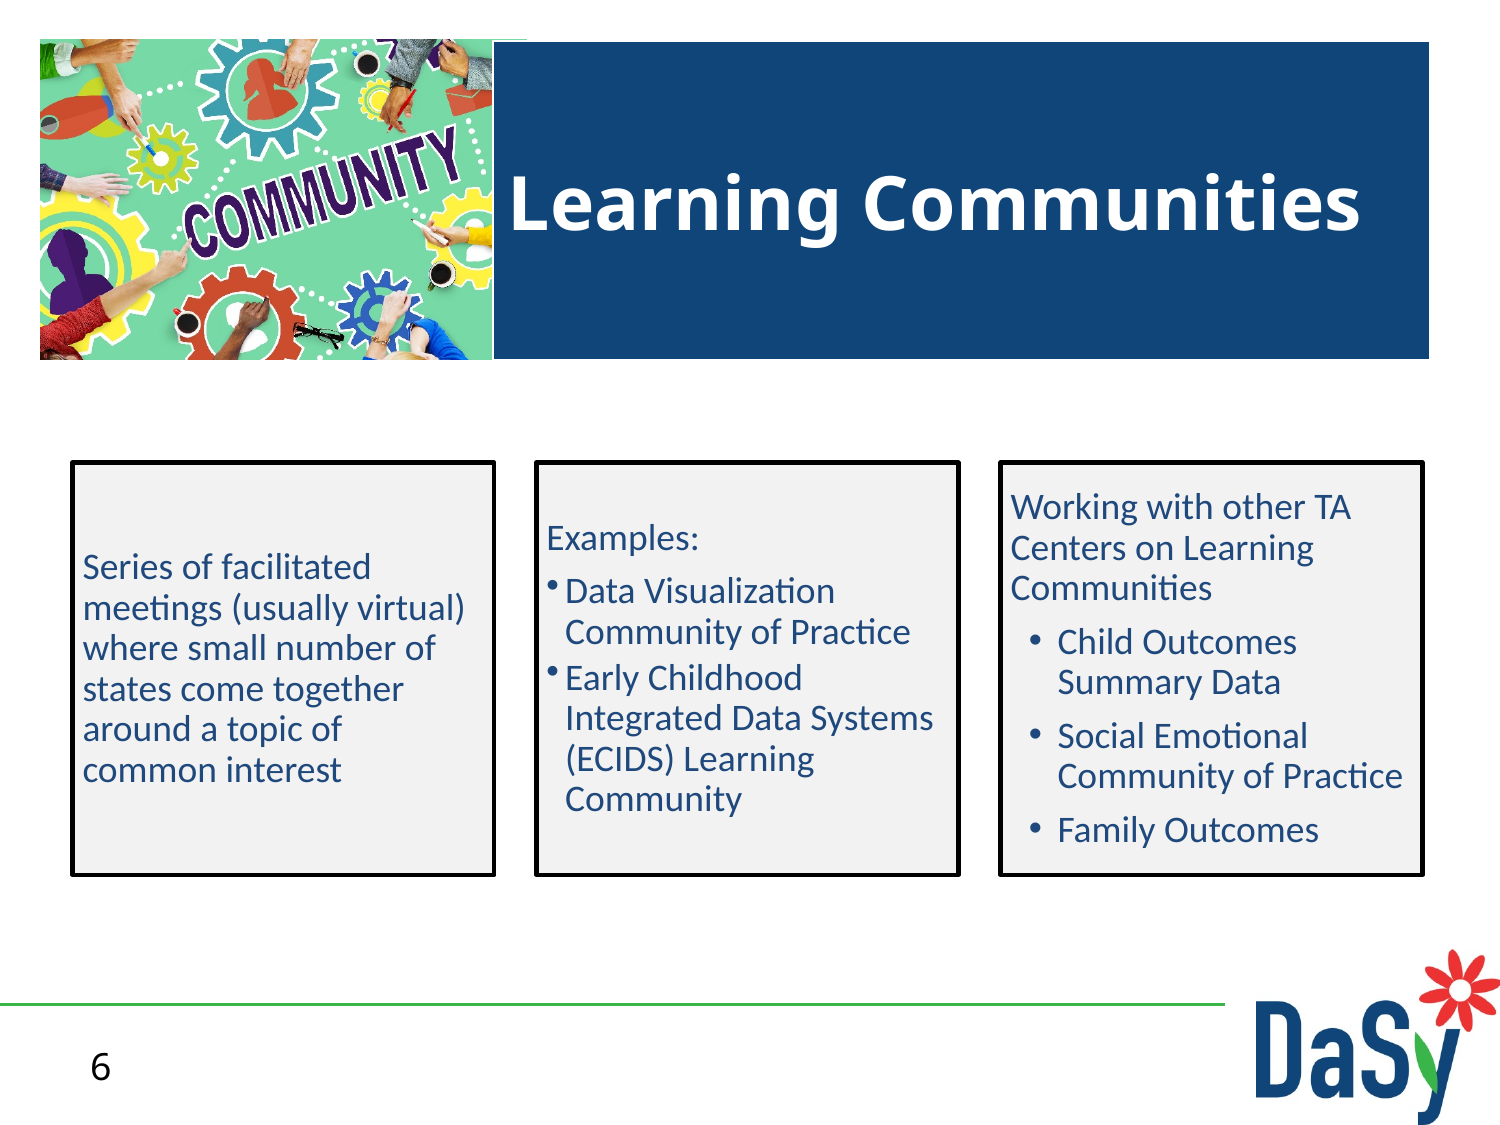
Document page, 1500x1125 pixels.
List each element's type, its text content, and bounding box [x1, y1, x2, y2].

text_box Working with other TA Centers on Learning Communities Child Outcomes Summary Data Social Emotional Community of Practice Family Outcomes [998, 460, 1425, 877]
text_box Examples: Data Visualization Community of Practice Early Childhood Integrated Data Systems (ECIDS) Learning Community [534, 460, 961, 877]
text_box Learning Communities [529, 41, 1431, 360]
slide_number 6 [75, 1038, 425, 1098]
text_box Series of facilitated meetings (usually virtual) where small number of states come together around a topic of common interest [70, 460, 496, 877]
picture [1256, 949, 1500, 1125]
picture [40, 39, 527, 360]
